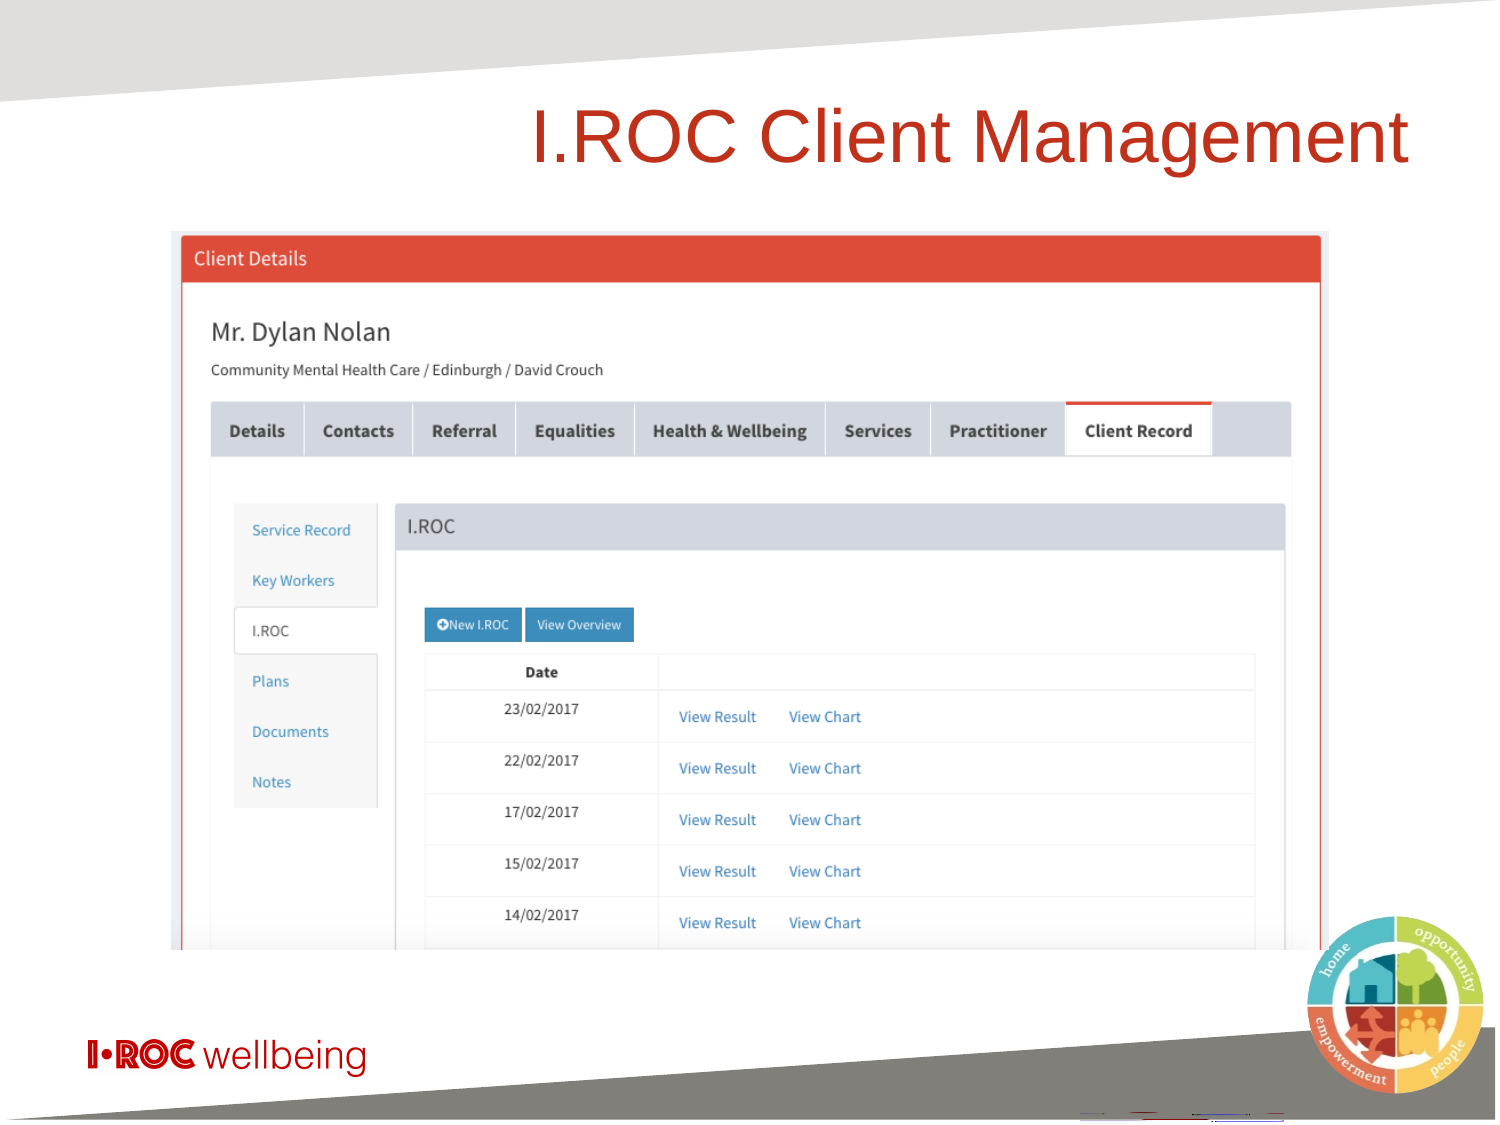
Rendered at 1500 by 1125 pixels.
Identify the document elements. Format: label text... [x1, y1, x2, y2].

picture [1307, 916, 1484, 1094]
picture [88, 1039, 365, 1077]
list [170, 231, 1329, 950]
picture [1080, 1045, 1284, 1123]
title I.ROC Client Management [336, 79, 1425, 185]
